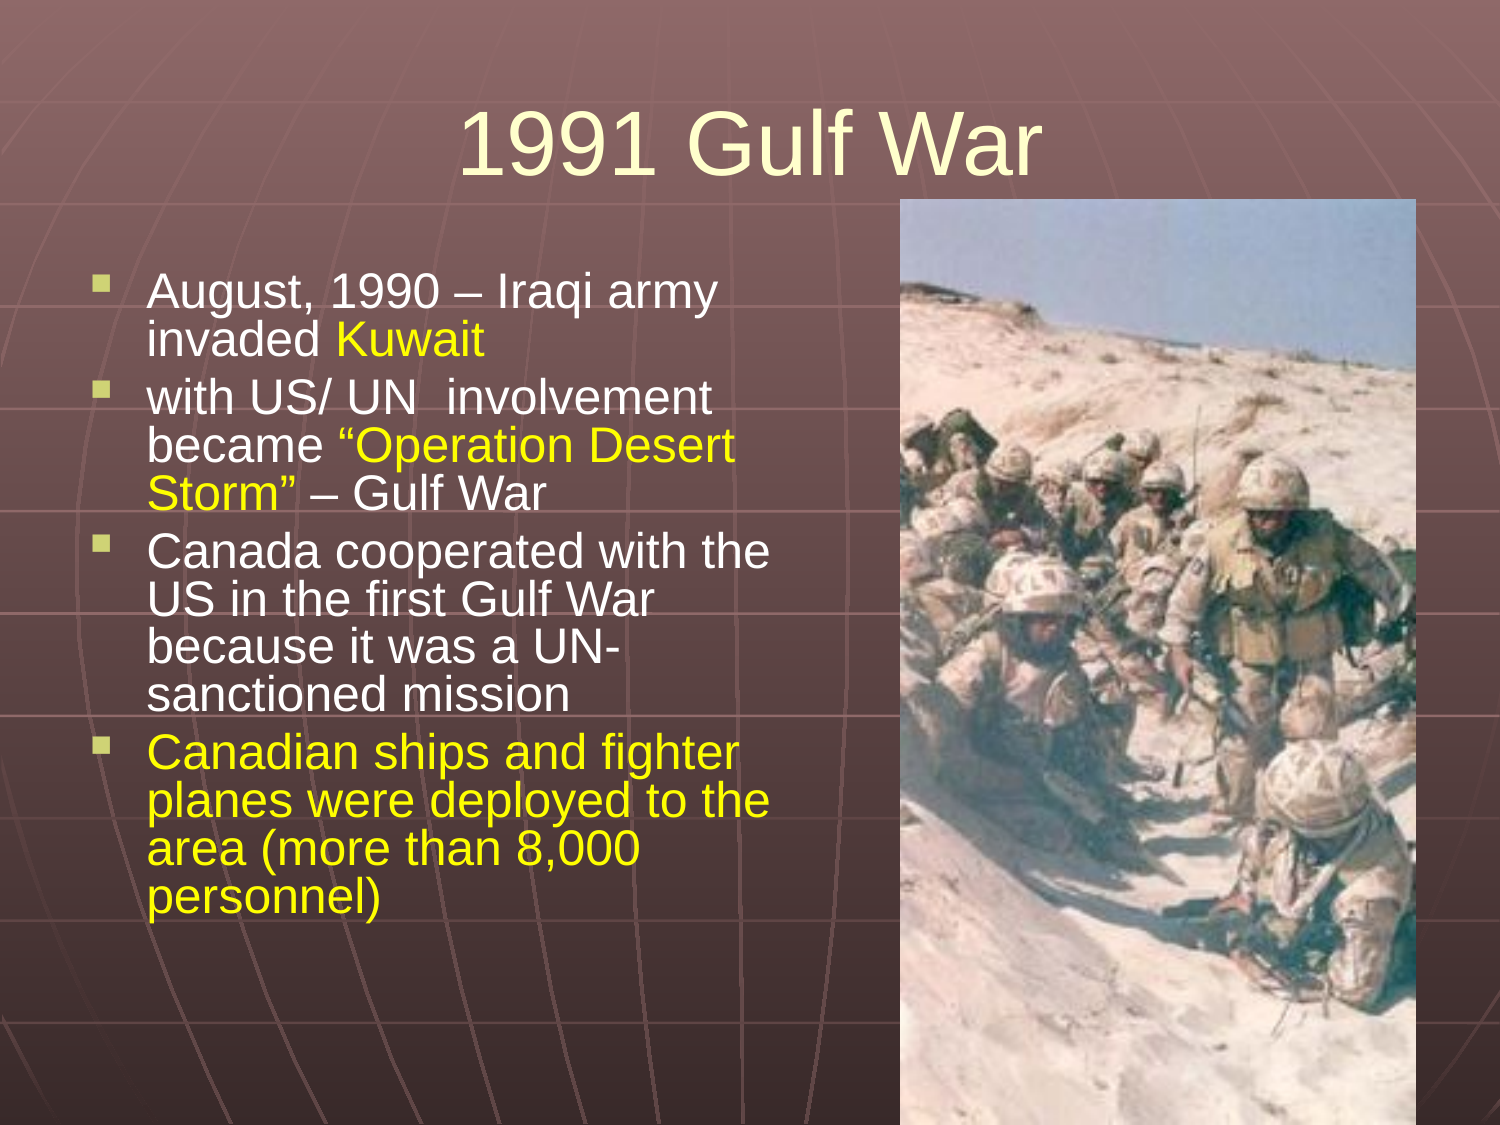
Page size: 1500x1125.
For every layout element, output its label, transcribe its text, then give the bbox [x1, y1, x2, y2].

list August, 1990 – Iraqi army invaded Kuwait with US/ UN involvement became “Operation Desert Storm” – Gulf War Canada cooperated with the US in the first Gulf War because it was a UN-sanctioned mission Canadian ships and fighter planes were deployed to the area (more than 8,000 personnel) [75, 262, 825, 1063]
picture [899, 199, 1416, 1125]
title 1991 Gulf War [75, 45, 1425, 233]
